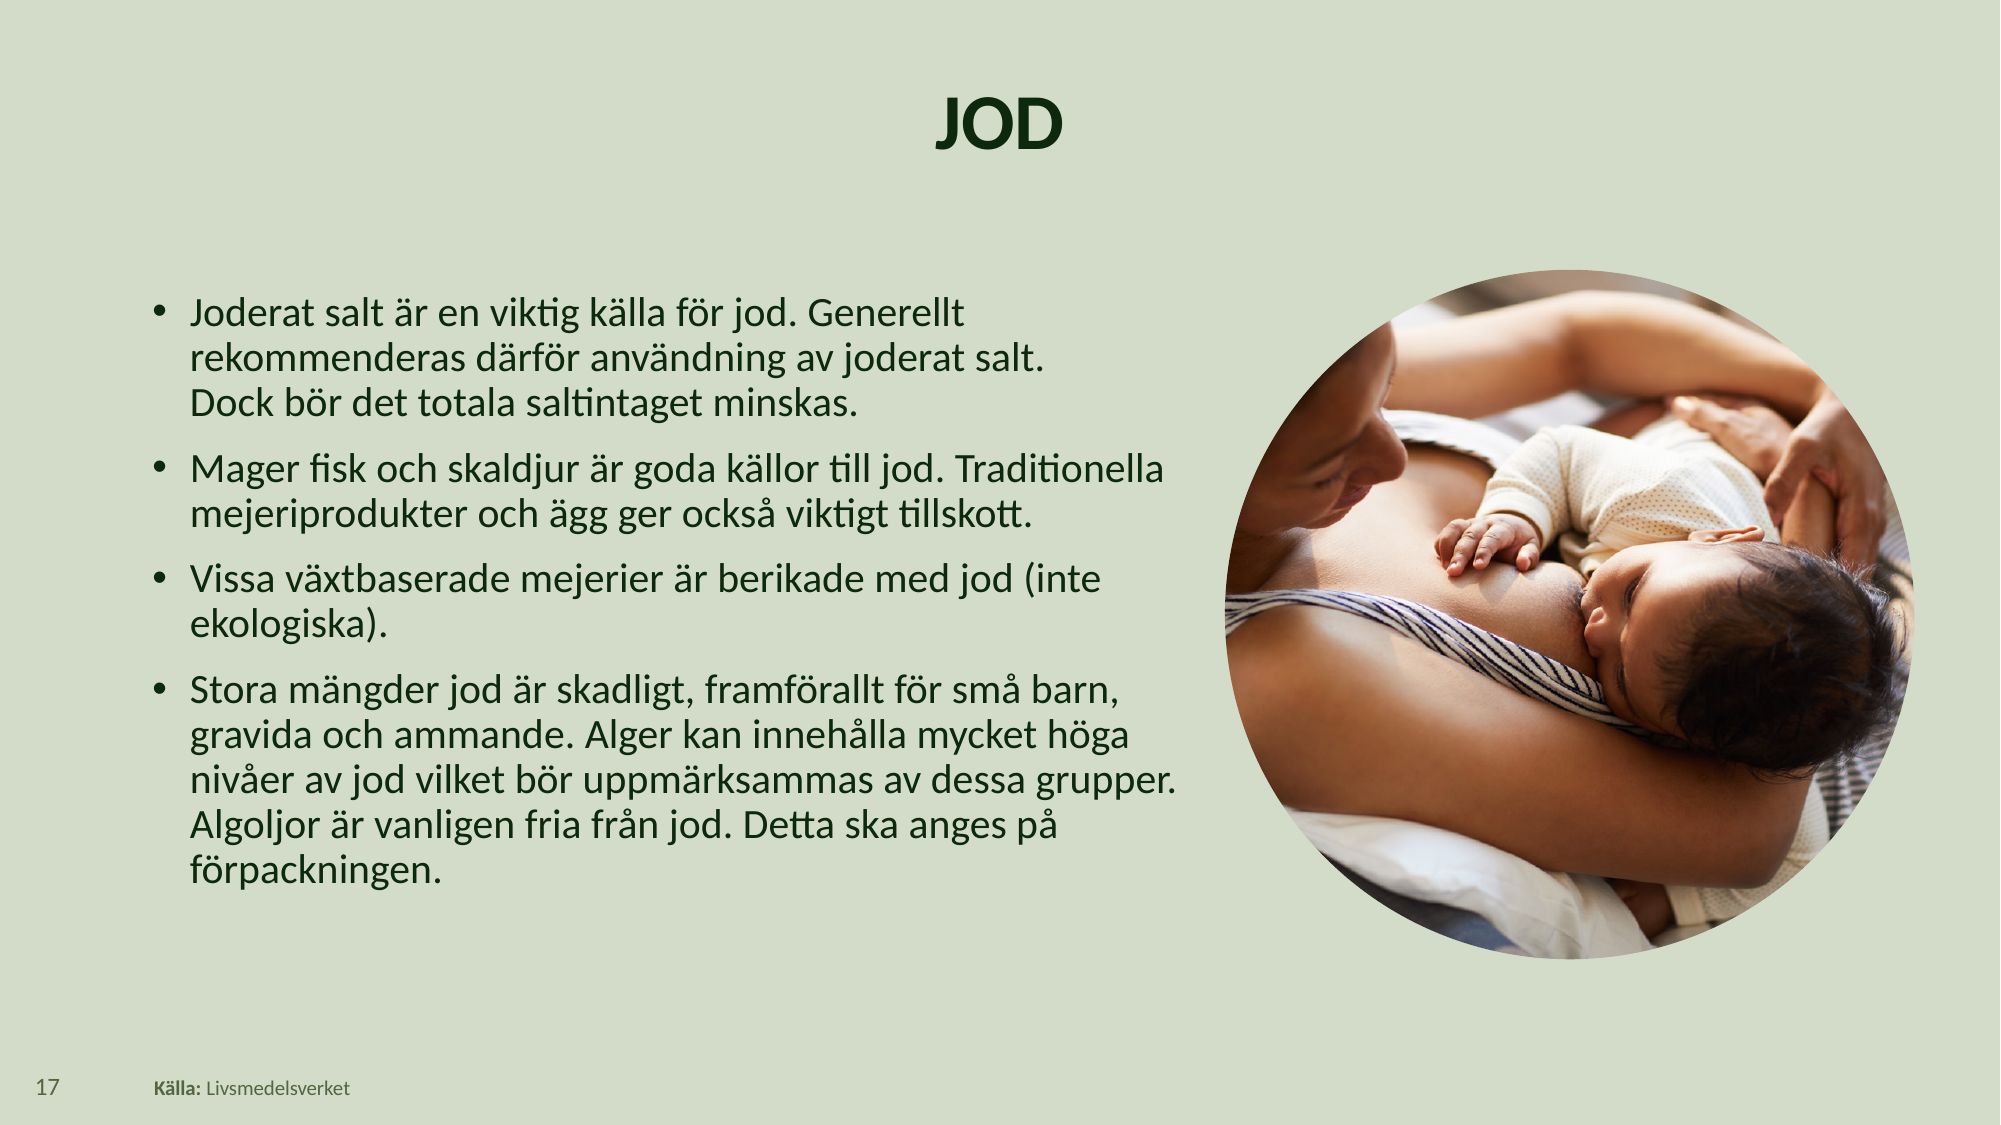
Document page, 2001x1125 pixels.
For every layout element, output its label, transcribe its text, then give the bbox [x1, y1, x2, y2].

text_box [1223, 268, 1916, 961]
text_box Källa: Livsmedelsverket [139, 1030, 1609, 1107]
slide_number 17 [1, 1066, 76, 1105]
title JOD [137, 73, 1863, 200]
list Joderat salt är en viktig källa för jod. Generellt rekommenderas därför användning av joderat salt. Dock bör det totala saltintaget minskas. Mager fisk och skaldjur är goda källor till jod. Traditionella mejeriprodukter och ägg ger också viktigt tillskott. Vissa växtbaserade mejerier är berikade med jod (inte ekologiska). Stora mängder jod är skadligt, framförallt för små barn, gravida och ammande. Alger kan innehålla mycket höga nivåer av jod vilket bör uppmärksammas av dessa grupper. Algoljor är vanligen fria från jod. Detta ska anges på förpackningen. [137, 282, 1220, 932]
